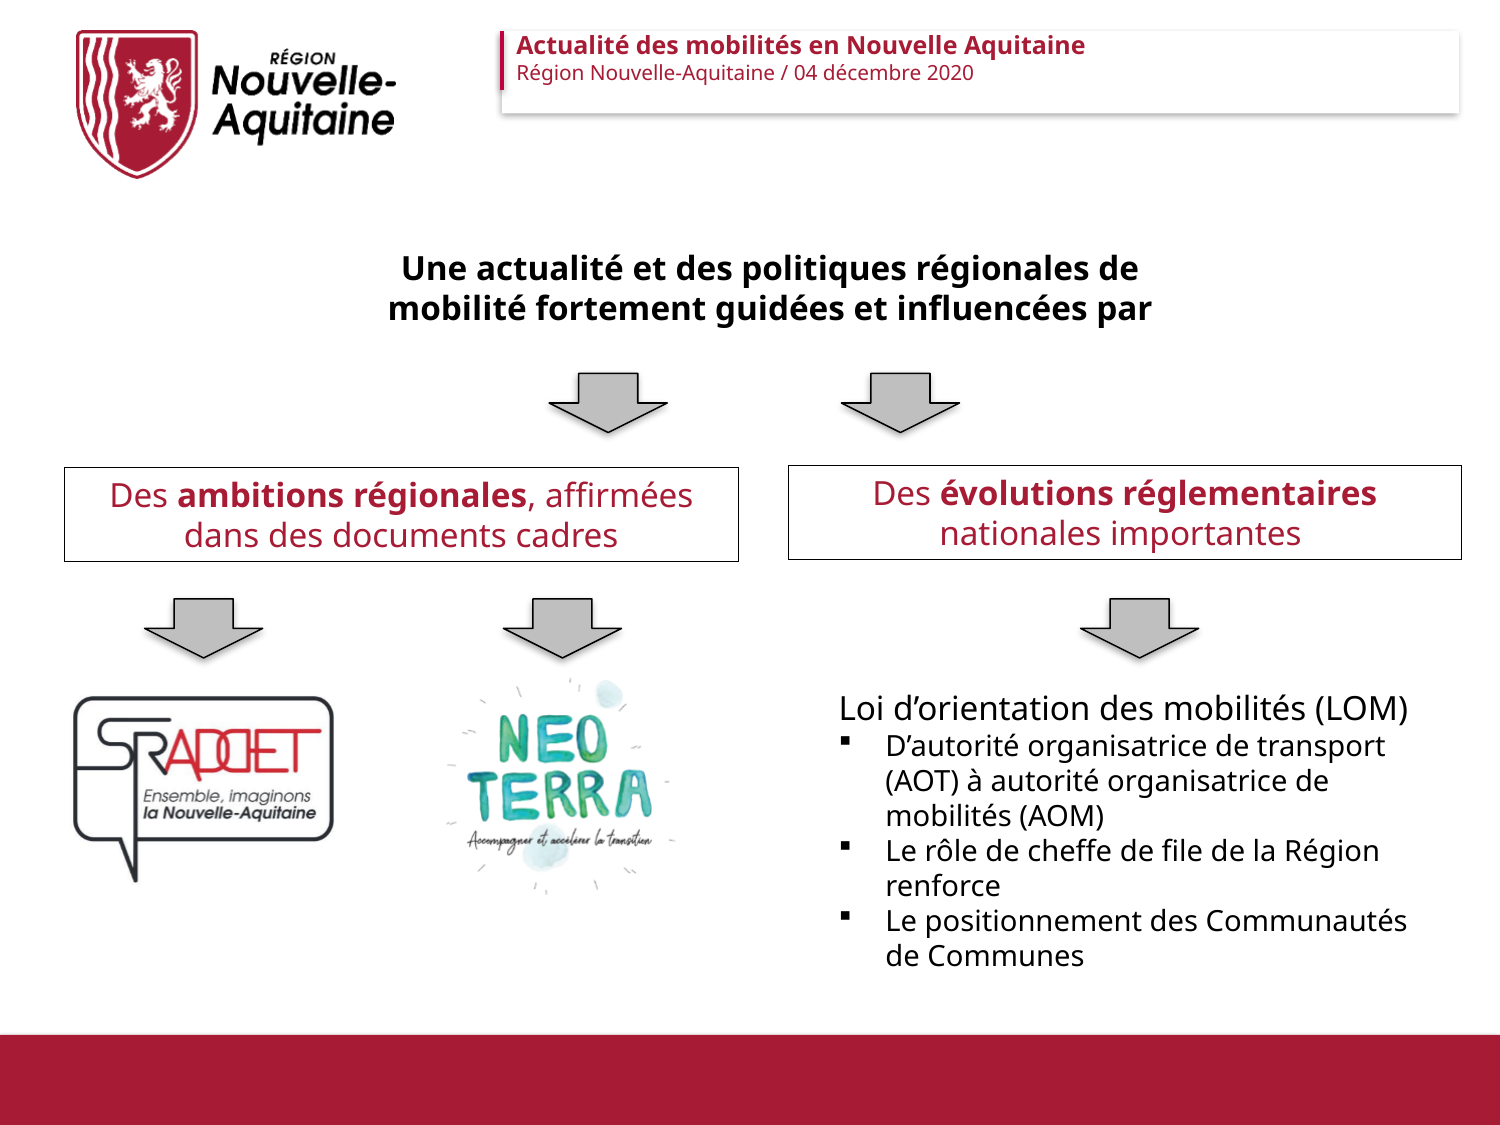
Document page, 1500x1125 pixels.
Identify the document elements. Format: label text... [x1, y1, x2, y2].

text_box [1079, 598, 1200, 659]
text_box [548, 372, 669, 434]
text_box [143, 598, 264, 659]
picture [76, 30, 396, 179]
text_box Des ambitions régionales, affirmées dans des documents cadres [64, 467, 739, 562]
picture [430, 670, 695, 903]
text_box Une actualité et des politiques régionales de mobilité fortement guidées et influencées par [324, 239, 1217, 335]
text_box [502, 598, 623, 659]
text_box [840, 372, 961, 434]
text_box Des évolutions réglementaires nationales importantes [788, 465, 1462, 560]
picture [64, 692, 343, 889]
text_box Loi d’orientation des mobilités (LOM) D’autorité organisatrice de transport (AOT) à autorité organisatrice de mobilités (AOM) Le rôle de cheffe de file de la Région renforce Le positionnement des Communautés de Communes [823, 679, 1447, 980]
